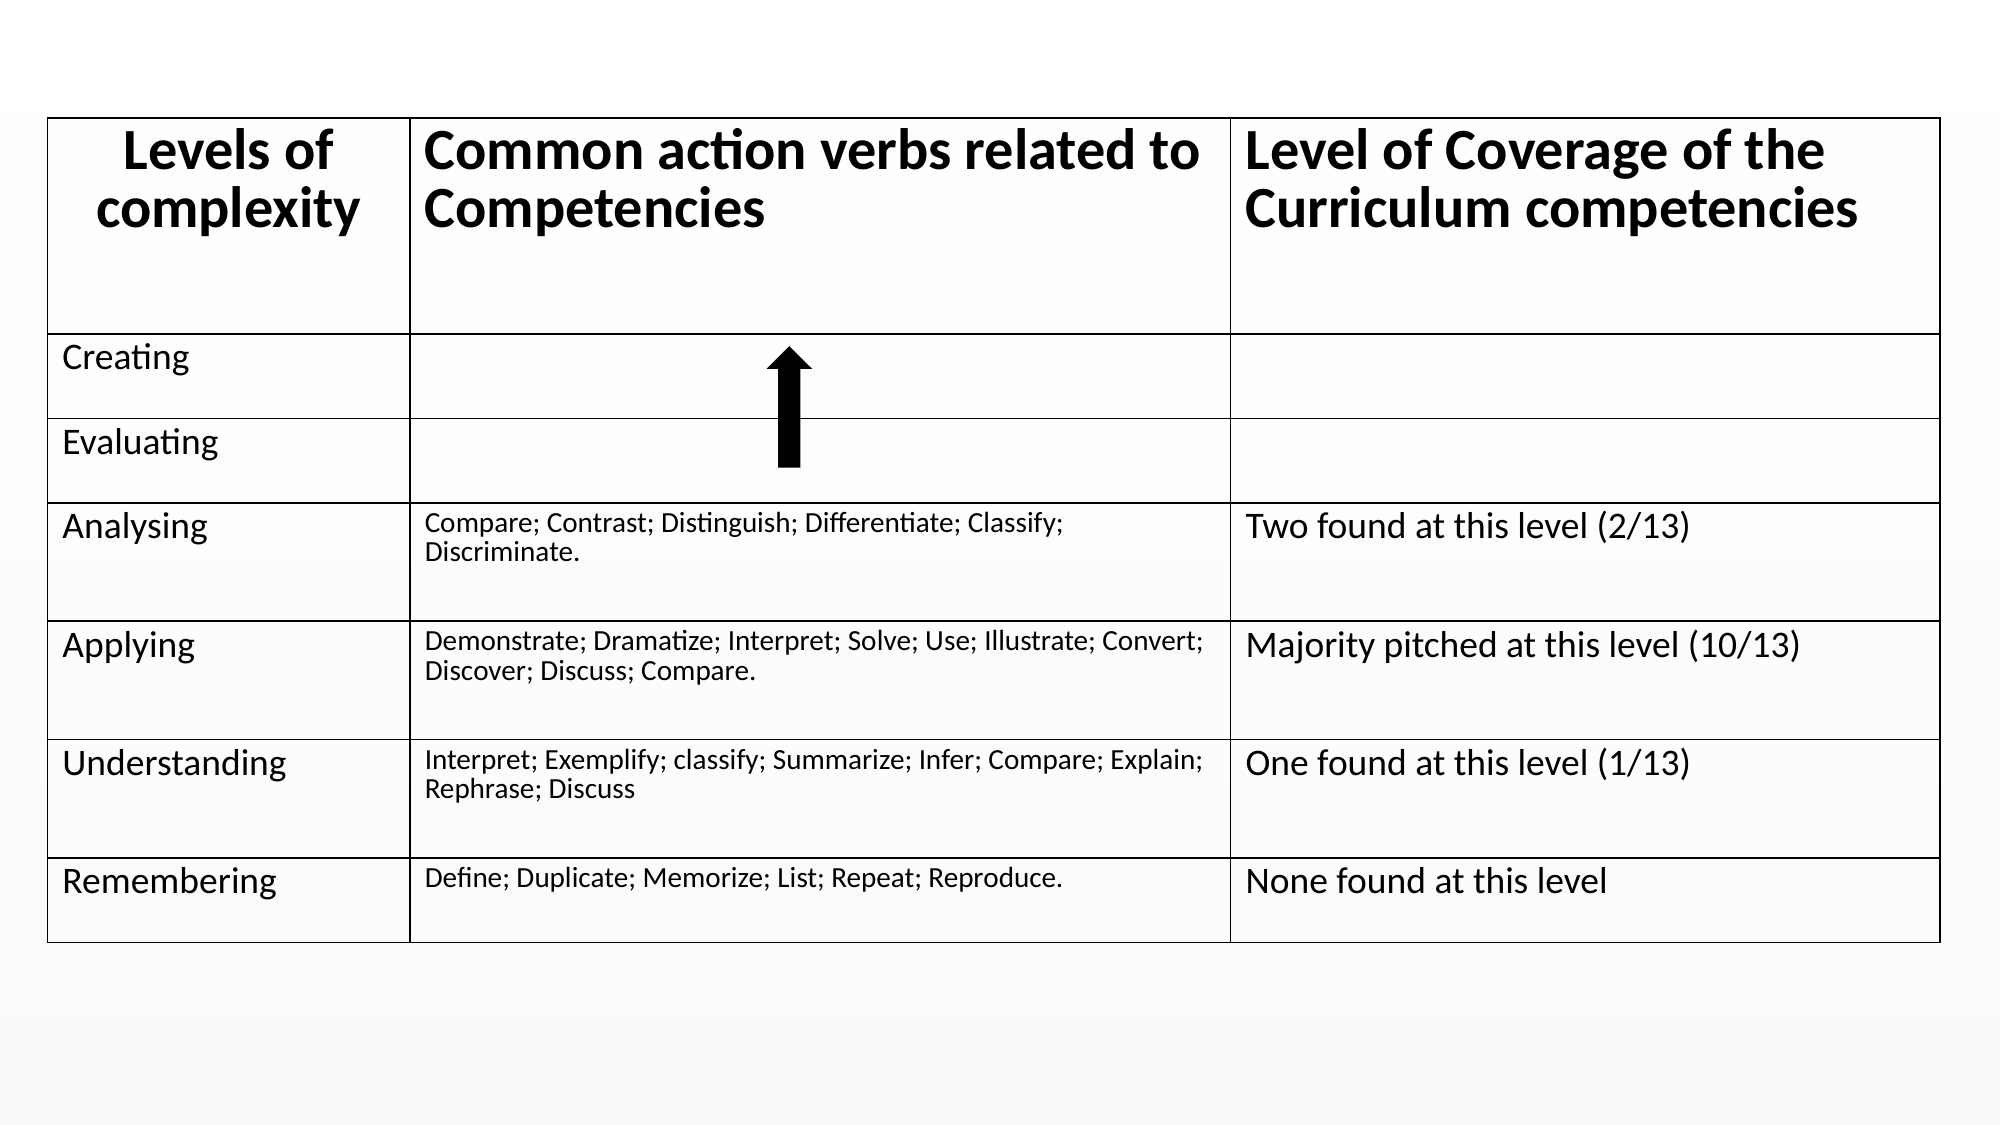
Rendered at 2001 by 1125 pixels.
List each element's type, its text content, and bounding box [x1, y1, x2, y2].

table_cell Understanding [48, 740, 409, 857]
table_cell Evaluating [48, 419, 409, 502]
table_cell None found at this level [1231, 859, 1939, 942]
table_cell Compare; Contrast; Distinguish; Differentiate; Classify; Discriminate. [411, 504, 1230, 620]
table_header Level of Coverage of the Curriculum competencies [1231, 119, 1939, 333]
table_cell Demonstrate; Dramatize; Interpret; Solve; Use; Illustrate; Convert; Discover; Discuss; Compare. [411, 622, 1230, 739]
table_cell Remembering [48, 859, 409, 942]
table_cell Creating [48, 335, 409, 418]
table_cell One found at this level (1/13) [1231, 740, 1939, 857]
table_header Levels of complexity [48, 119, 409, 333]
table_cell Two found at this level (2/13) [1231, 504, 1939, 620]
text_box [766, 346, 813, 468]
table_cell [1231, 419, 1939, 502]
table_cell Applying [48, 622, 409, 739]
table_cell Majority pitched at this level (10/13) [1231, 622, 1939, 739]
table_header Common action verbs related to Competencies [411, 119, 1230, 333]
table_cell [411, 335, 1230, 418]
table_cell [411, 419, 1230, 502]
table_cell Define; Duplicate; Memorize; List; Repeat; Reproduce. [411, 859, 1230, 942]
table_cell Analysing [48, 504, 409, 620]
table_cell Interpret; Exemplify; classify; Summarize; Infer; Compare; Explain; Rephrase; Discuss [411, 740, 1230, 857]
table_cell [1231, 335, 1939, 418]
